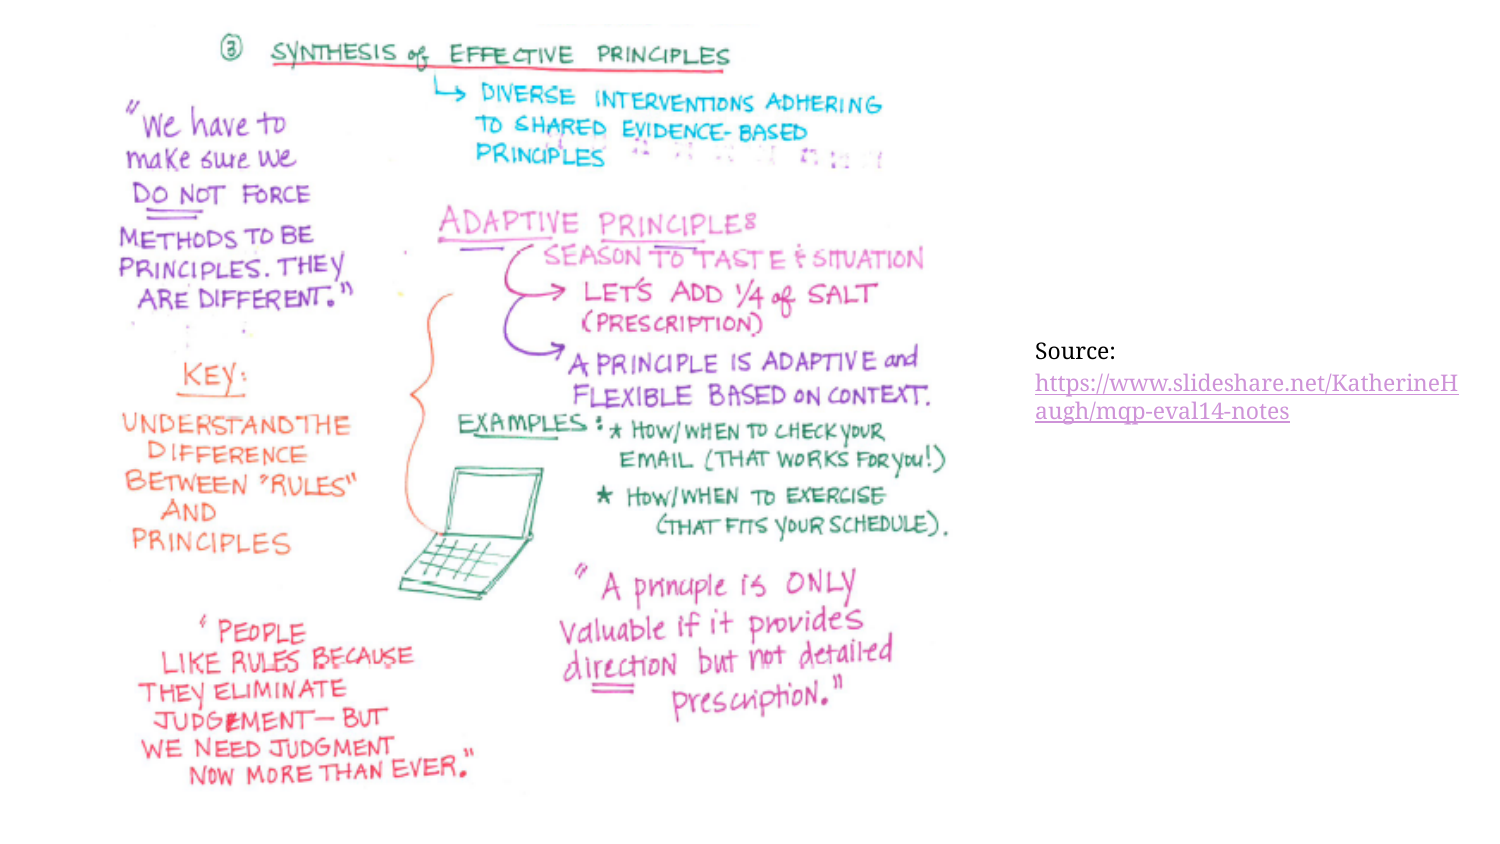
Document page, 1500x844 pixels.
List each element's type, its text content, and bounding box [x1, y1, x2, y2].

text_box Source: https://www.slideshare.net/KatherineHaugh/mqp-eval14-notes [1020, 345, 1481, 450]
picture [61, 24, 1005, 820]
